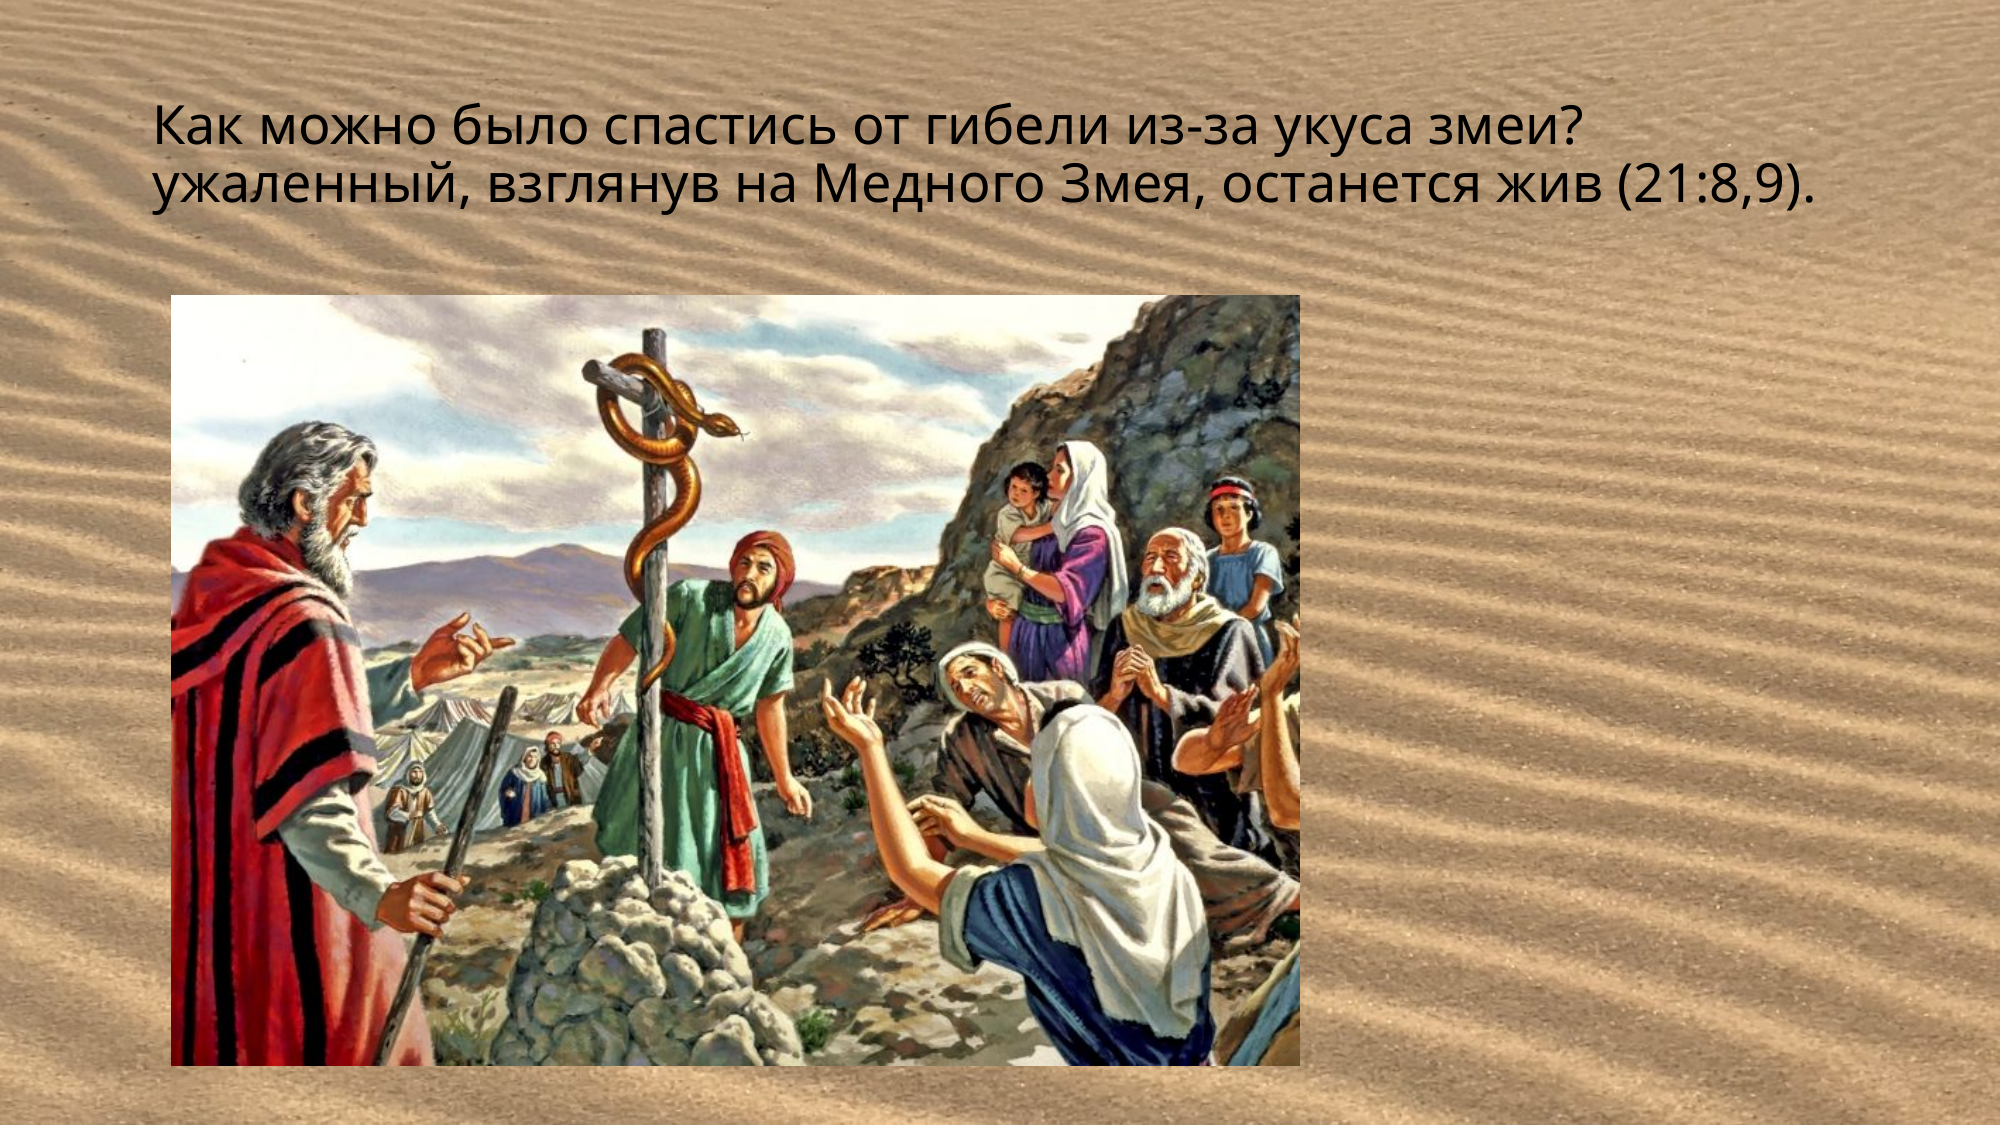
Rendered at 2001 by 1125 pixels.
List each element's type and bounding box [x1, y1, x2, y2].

list [171, 295, 1300, 1066]
picture [0, 0, 2000, 1125]
